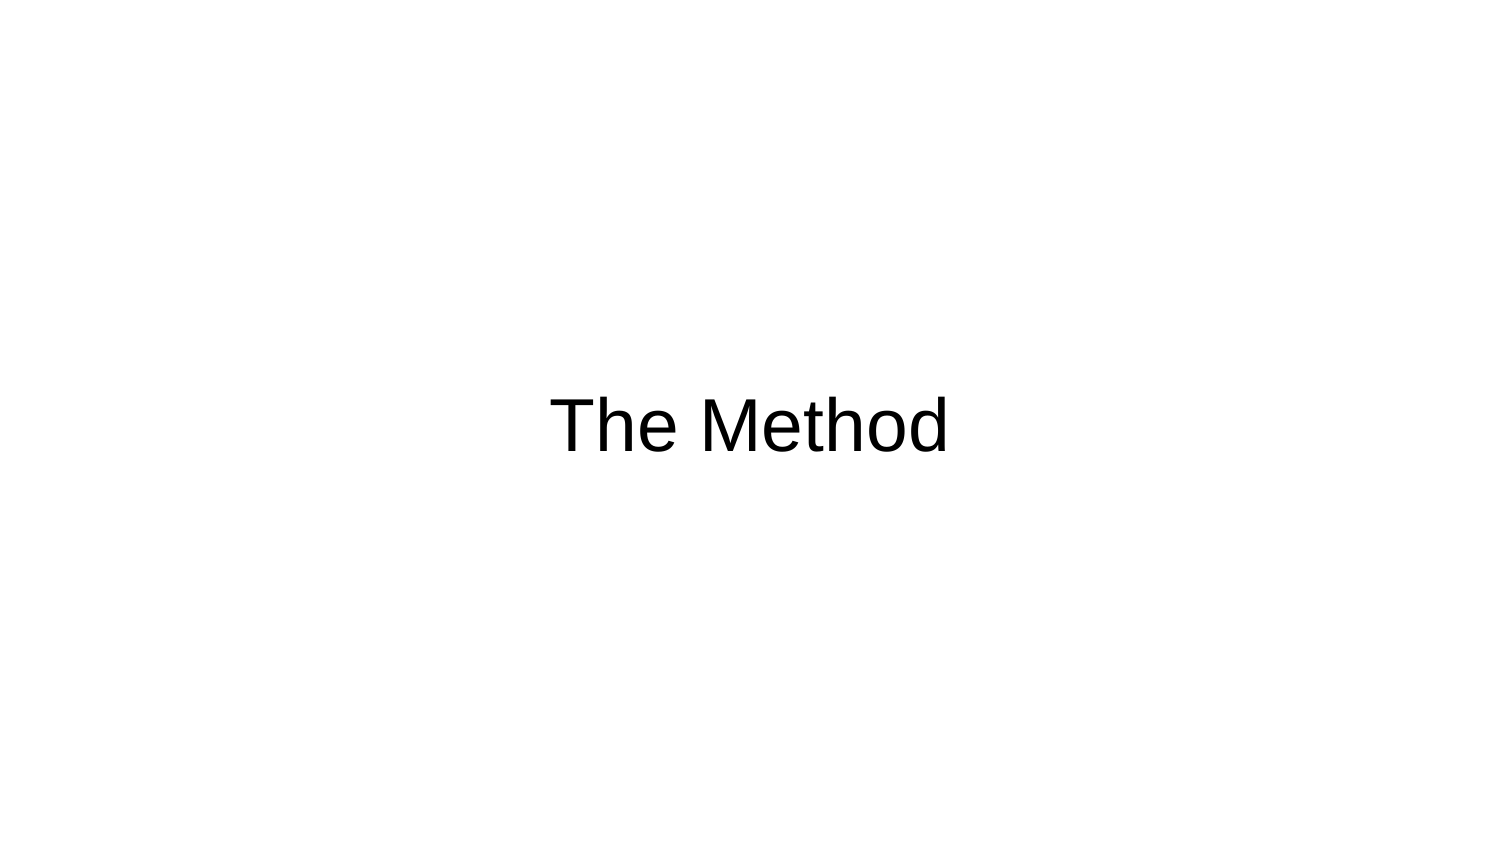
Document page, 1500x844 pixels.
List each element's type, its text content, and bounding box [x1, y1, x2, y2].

title The Method [51, 352, 1449, 491]
